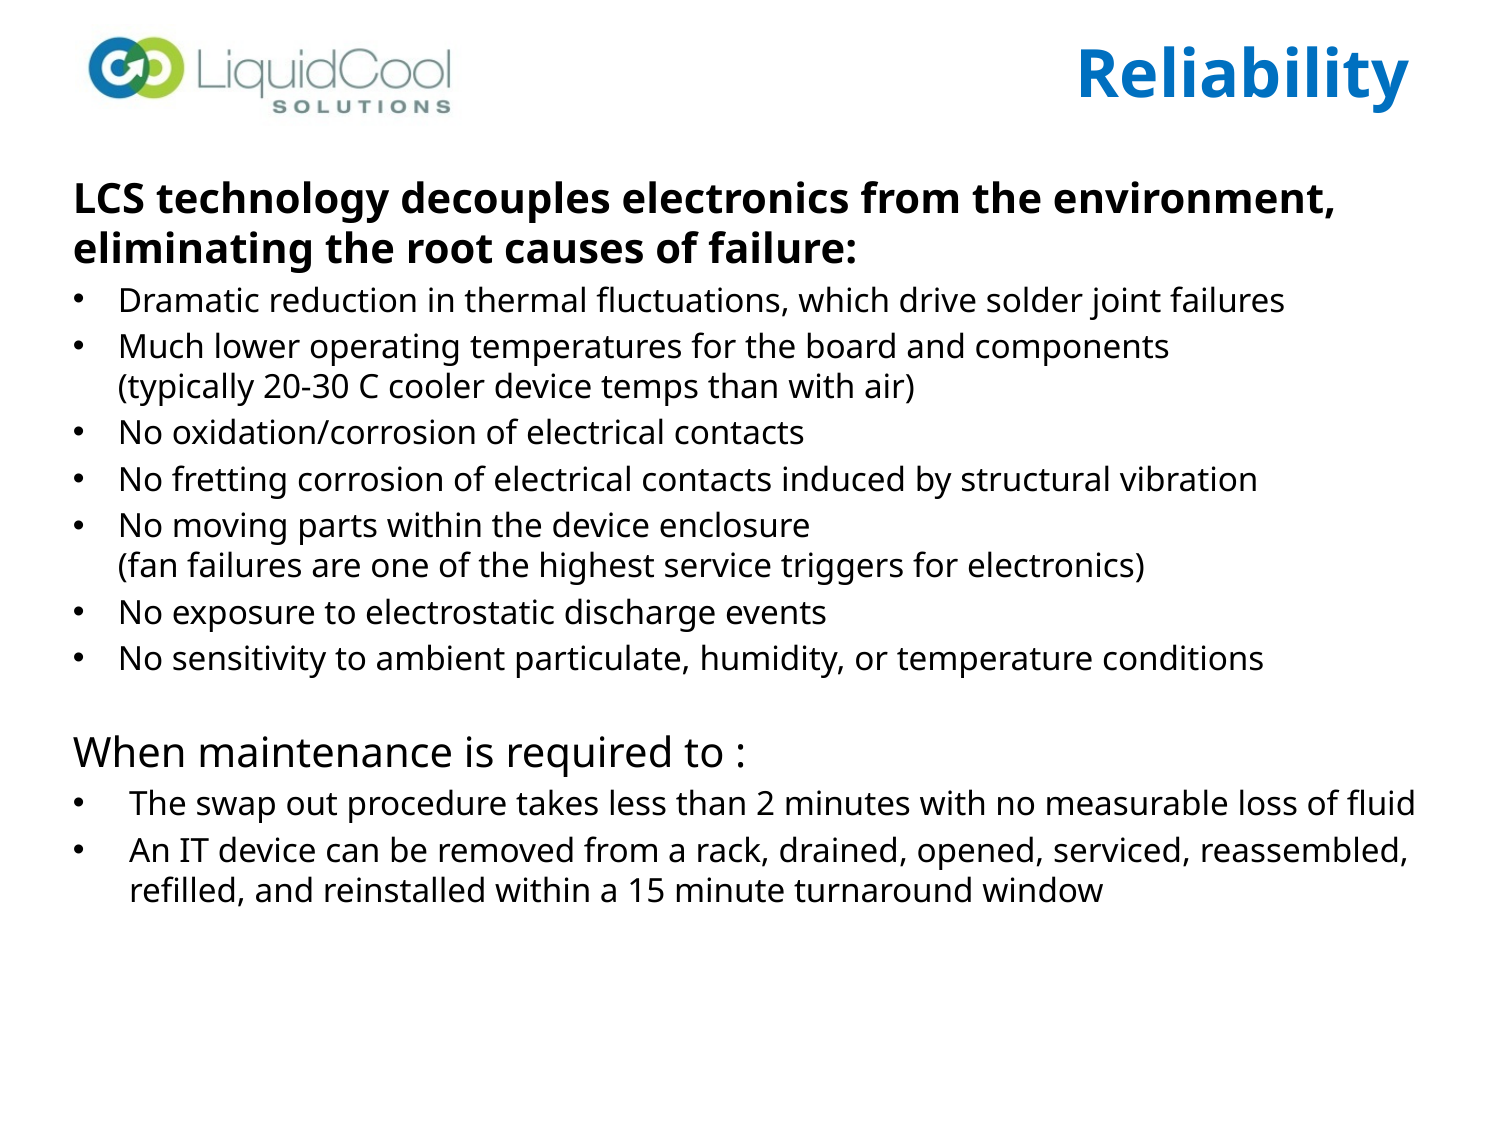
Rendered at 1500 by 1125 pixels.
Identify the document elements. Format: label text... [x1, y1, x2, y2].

list LCS technology decouples electronics from the environment, eliminating the root causes of failure: Dramatic reduction in thermal fluctuations, which drive solder joint failures Much lower operating temperatures for the board and components (typically 20-30 C cooler device temps than with air) No oxidation/corrosion of electrical contacts No fretting corrosion of electrical contacts induced by structural vibration No moving parts within the device enclosure (fan failures are one of the highest service triggers for electronics) No exposure to electrostatic discharge events No sensitivity to ambient particulate, humidity, or temperature conditions When maintenance is required to : The swap out procedure takes less than 2 minutes with no measurable loss of fluid An IT device can be removed from a rack, drained, opened, serviced, reassembled, refilled, and reinstalled within a 15 minute turnaround window [57, 164, 1451, 1028]
title Reliability [74, 14, 1426, 128]
